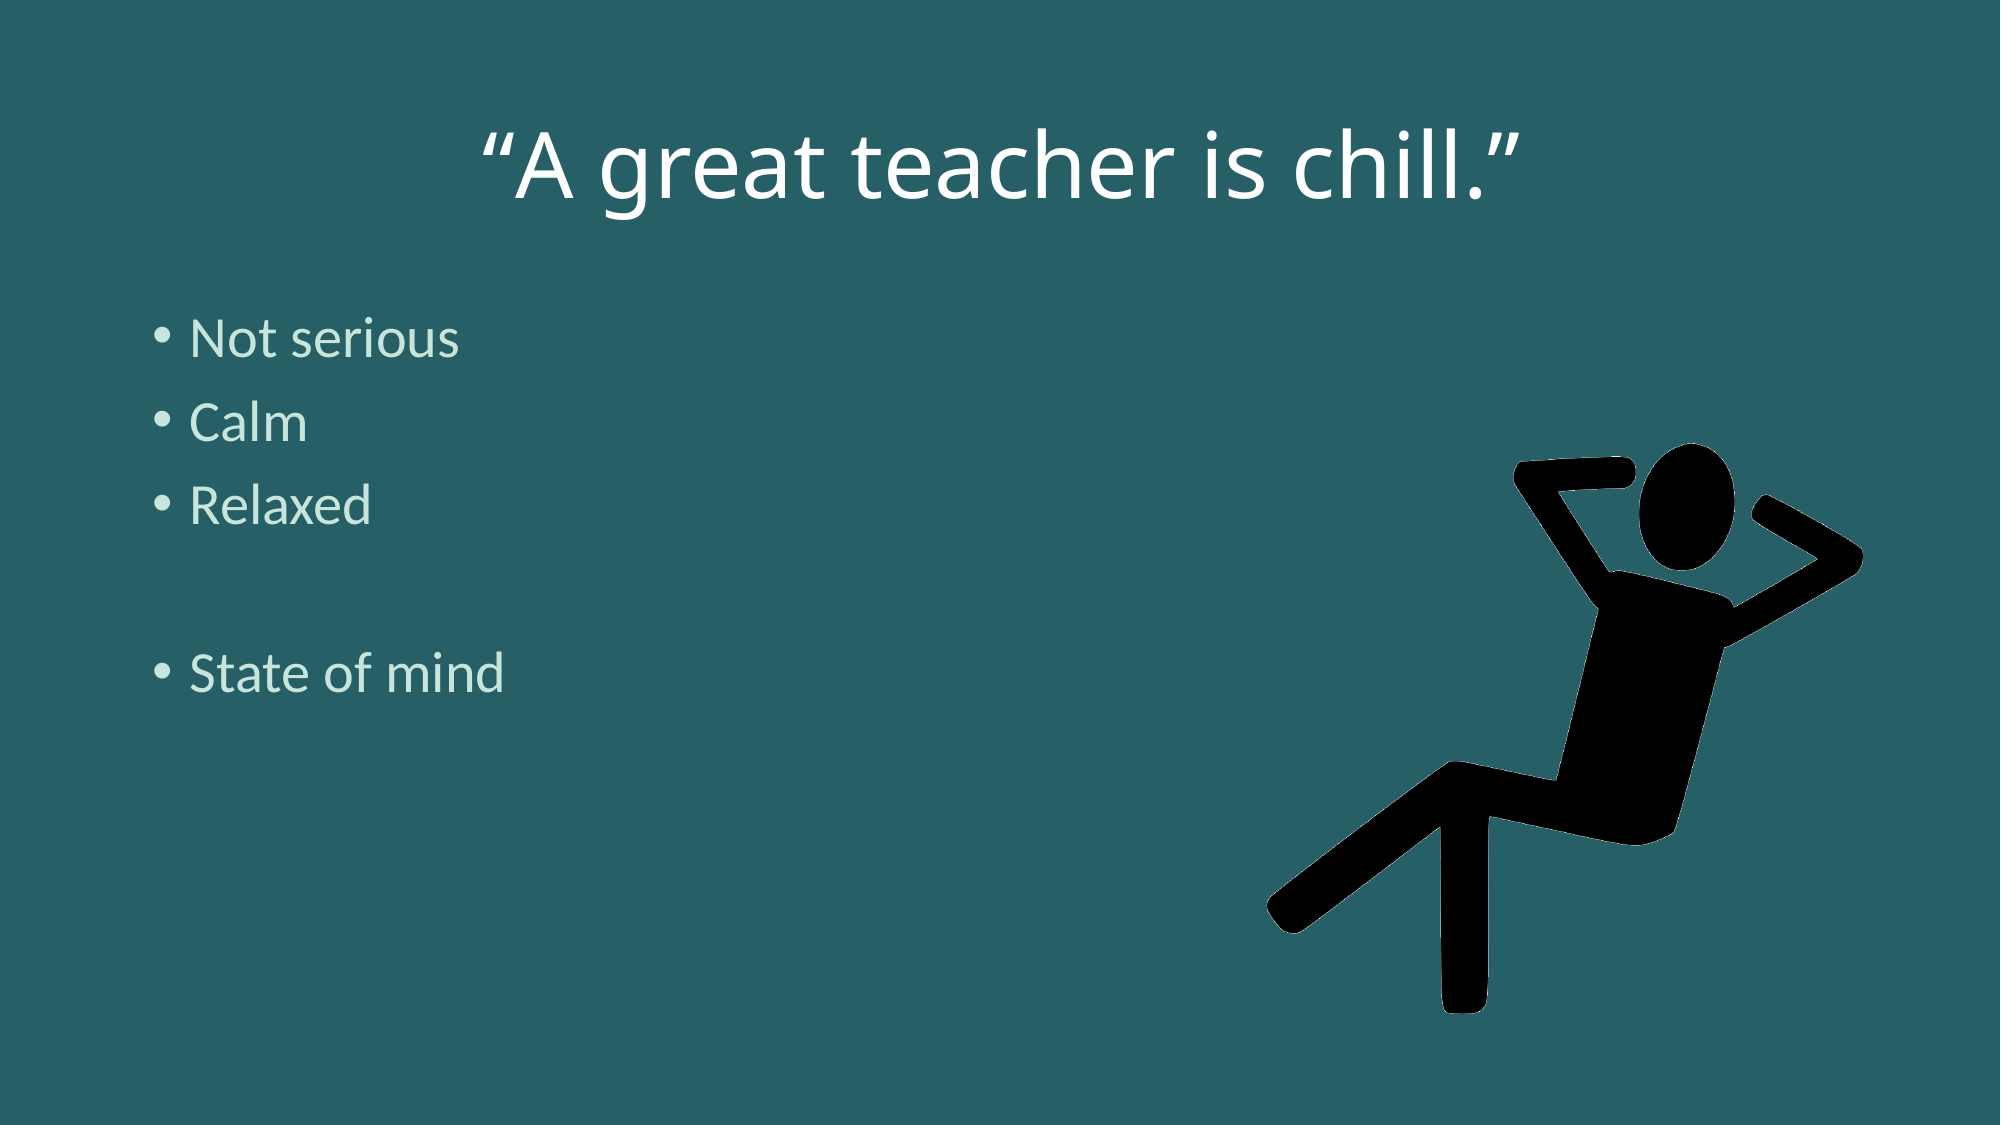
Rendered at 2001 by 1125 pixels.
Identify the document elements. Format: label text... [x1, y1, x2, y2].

list Not serious Calm Relaxed State of mind [137, 299, 1863, 1014]
text_box “A great teacher is chill.” [36, 59, 1969, 278]
picture [1266, 443, 1863, 1014]
